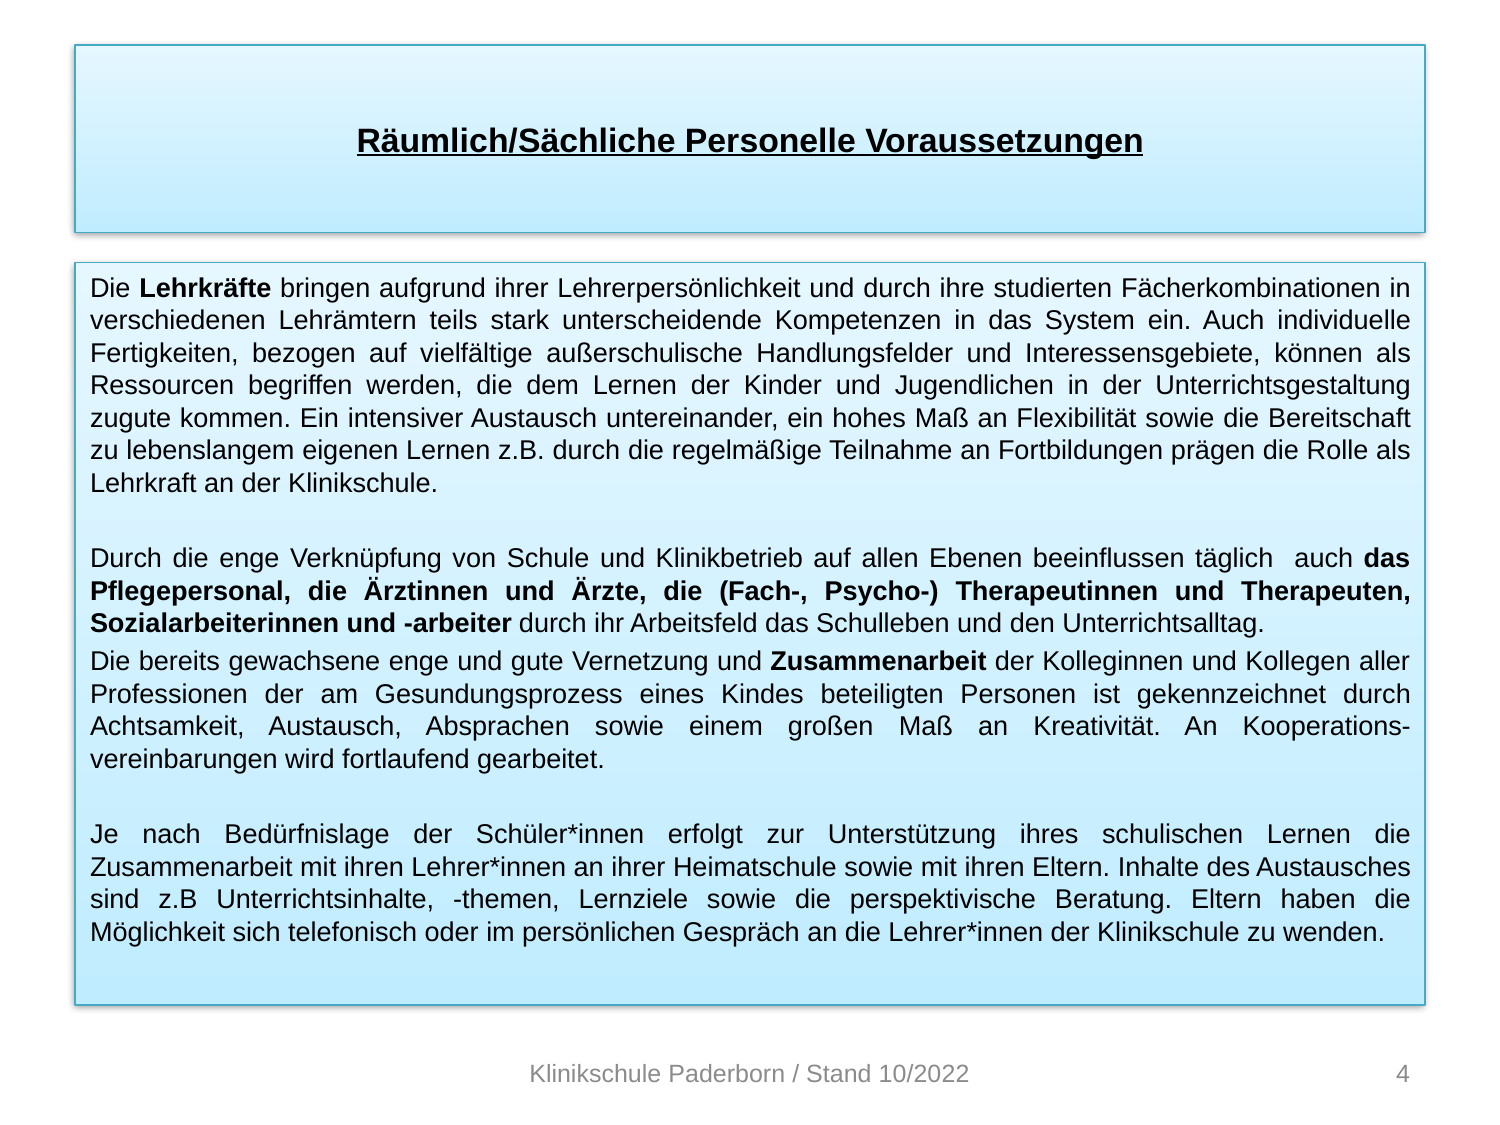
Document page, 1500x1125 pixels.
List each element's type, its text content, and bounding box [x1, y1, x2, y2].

title Räumlich/Sächliche Personelle Voraussetzungen [74, 44, 1426, 233]
slide_number 4 [1074, 1042, 1425, 1103]
footer Klinikschule Paderborn / Stand 10/2022 [512, 1042, 988, 1103]
list Die Lehrkräfte bringen aufgrund ihrer Lehrerpersönlichkeit und durch ihre studierten Fächerkombinationen in verschiedenen Lehrämtern teils stark unterscheidende Kompetenzen in das System ein. Auch individuelle Fertigkeiten, bezogen auf vielfältige außerschulische Handlungsfelder und Interessensgebiete, können als Ressourcen begriffen werden, die dem Lernen der Kinder und Jugendlichen in der Unterrichtsgestaltung zugute kommen. Ein intensiver Austausch untereinander, ein hohes Maß an Flexibilität sowie die Bereitschaft zu lebenslangem eigenen Lernen z.B. durch die regelmäßige Teilnahme an Fortbildungen prägen die Rolle als Lehrkraft an der Klinikschule. Durch die enge Verknüpfung von Schule und Klinikbetrieb auf allen Ebenen beeinflussen täglich auch das Pflegepersonal, die Ärztinnen und Ärzte, die (Fach-, Psycho-) Therapeutinnen und Therapeuten, Sozialarbeiterinnen und -arbeiter durch ihr Arbeitsfeld das Schulleben und den Unterrichtsalltag. Die bereits gewachsene enge und gute Vernetzung und Zusammenarbeit der Kolleginnen und Kollegen aller Professionen der am Gesundungsprozess eines Kindes beteiligten Personen ist gekennzeichnet durch Achtsamkeit, Austausch, Absprachen sowie einem großen Maß an Kreativität. An Kooperations-vereinbarungen wird fortlaufend gearbeitet. Je nach Bedürfnislage der Schüler*innen erfolgt zur Unterstützung ihres schulischen Lernen die Zusammenarbeit mit ihren Lehrer*innen an ihrer Heimatschule sowie mit ihren Eltern. Inhalte des Austausches sind z.B Unterrichtsinhalte, -themen, Lernziele sowie die perspektivische Beratung. Eltern haben die Möglichkeit sich telefonisch oder im persönlichen Gespräch an die Lehrer*innen der Klinikschule zu wenden. [74, 262, 1426, 1006]
